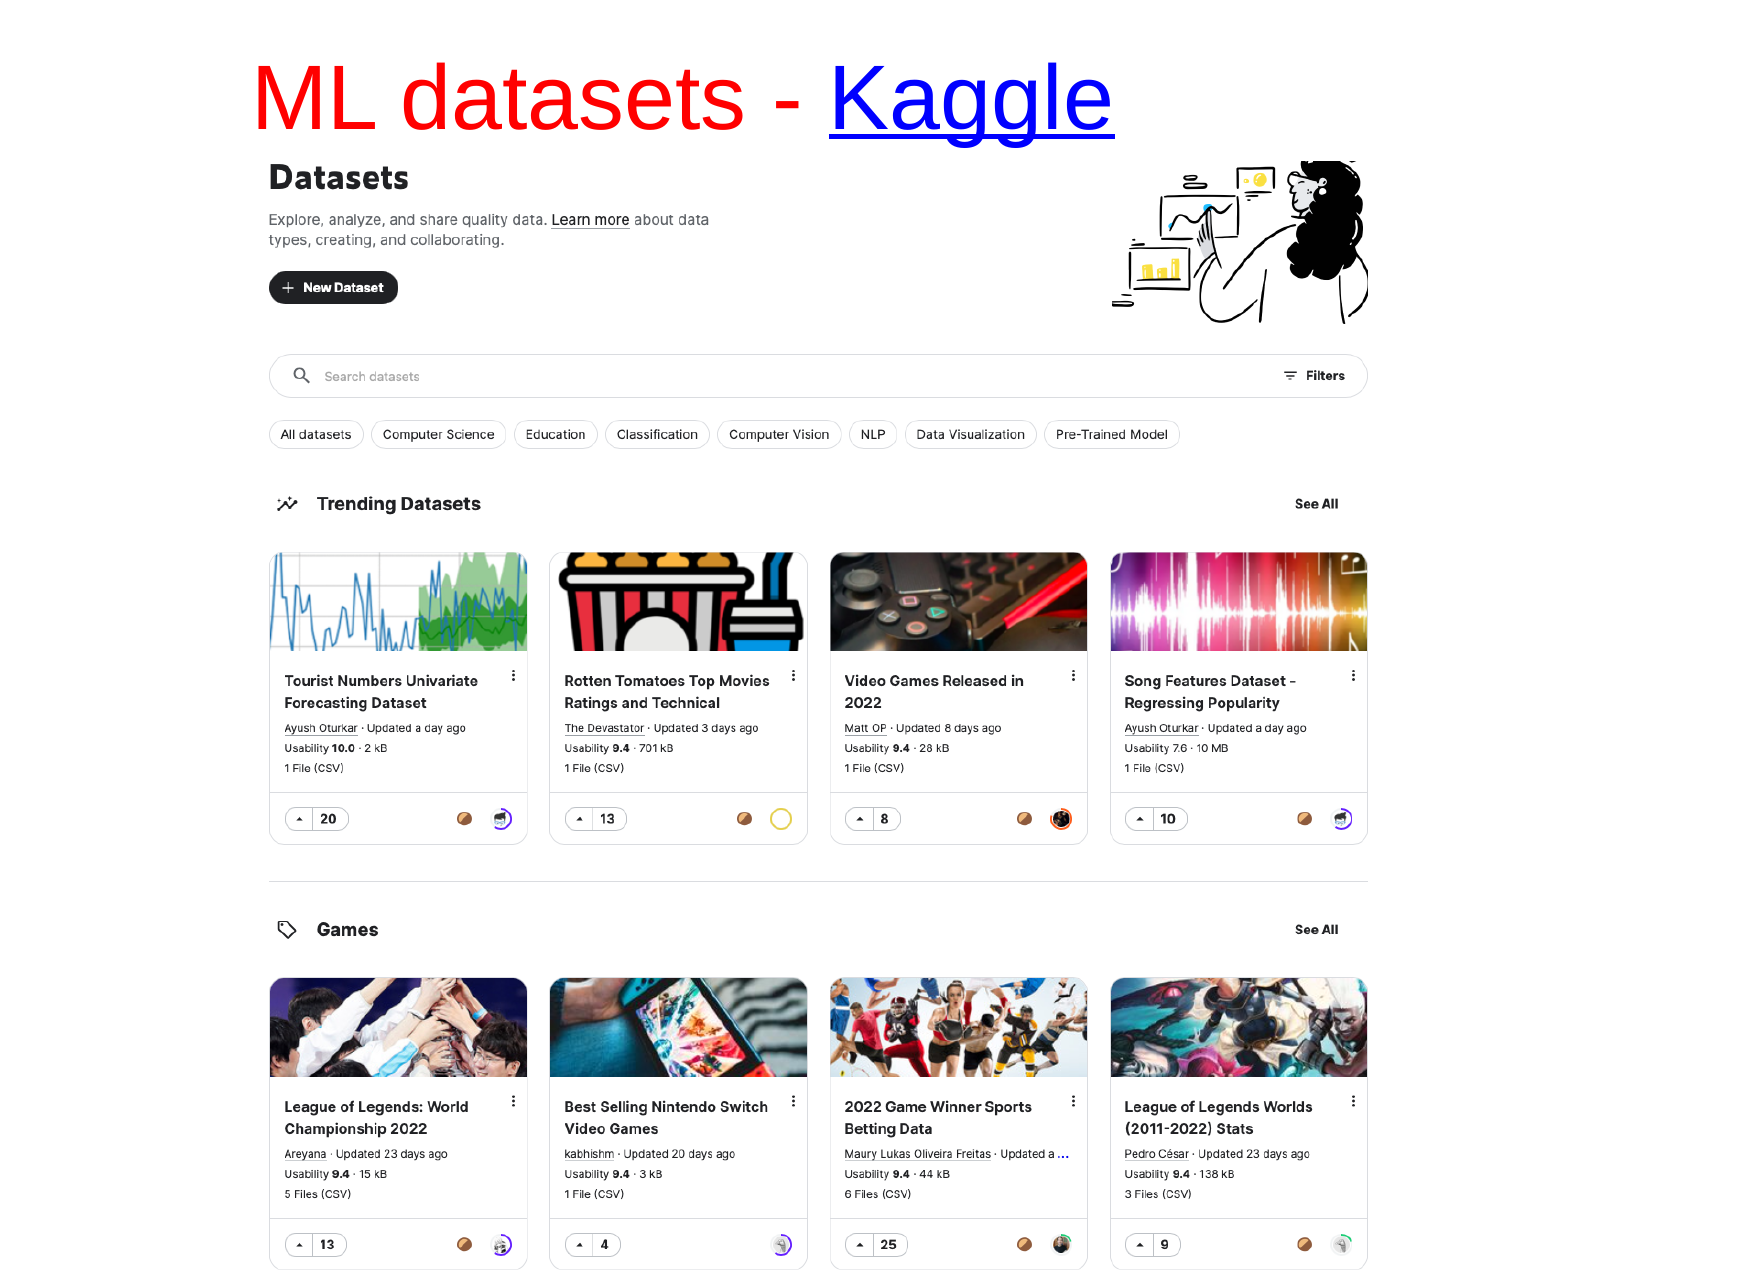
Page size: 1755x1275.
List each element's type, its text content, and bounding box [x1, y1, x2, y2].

picture [256, 160, 1396, 1275]
title ML datasets - Kaggle [251, 37, 1164, 149]
